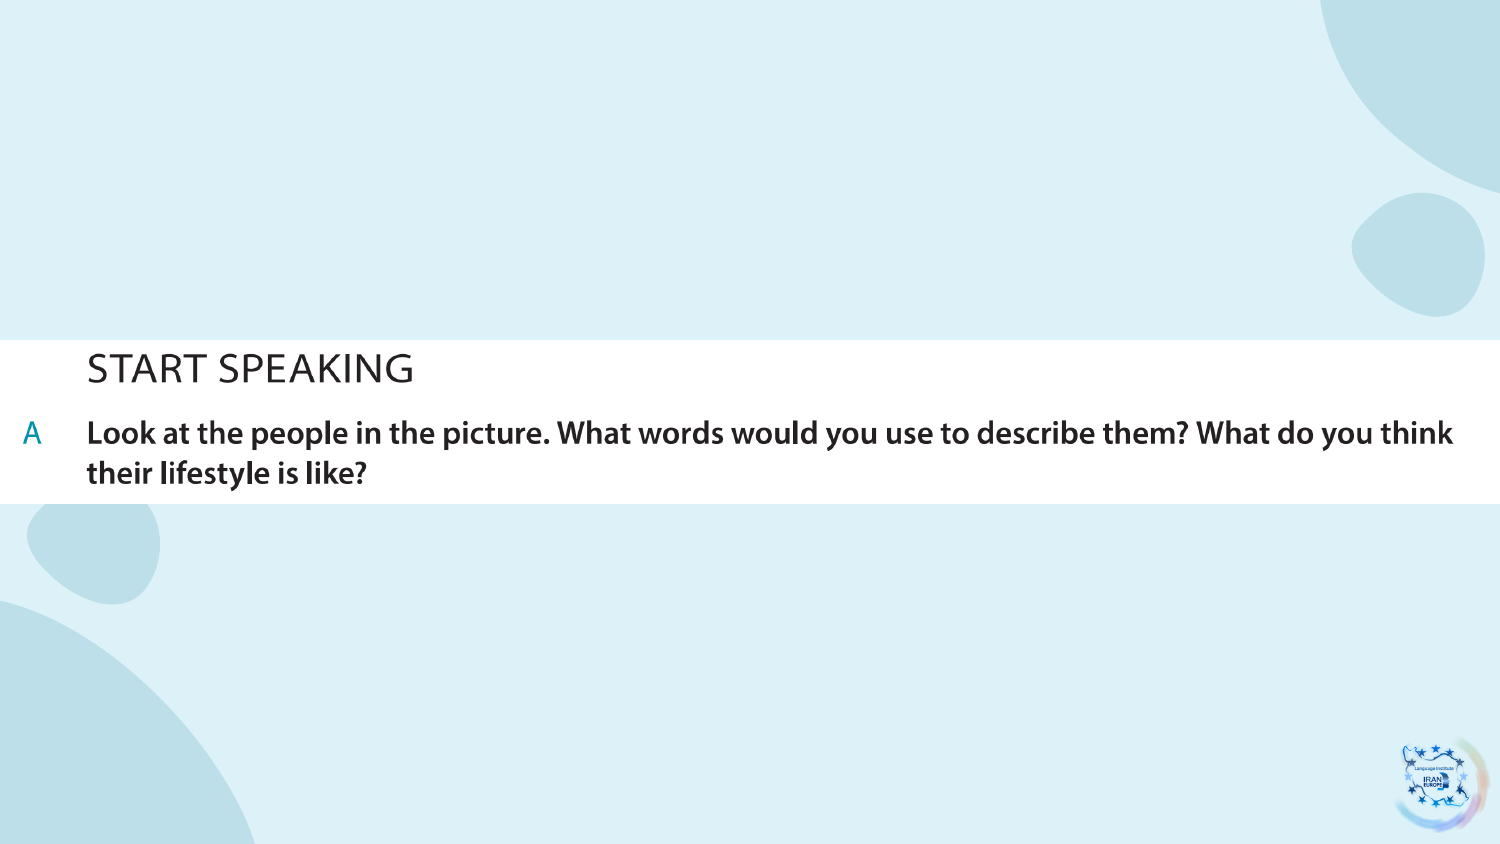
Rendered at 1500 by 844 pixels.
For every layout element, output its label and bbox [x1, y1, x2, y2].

picture [1389, 733, 1494, 835]
picture [0, 340, 1500, 504]
